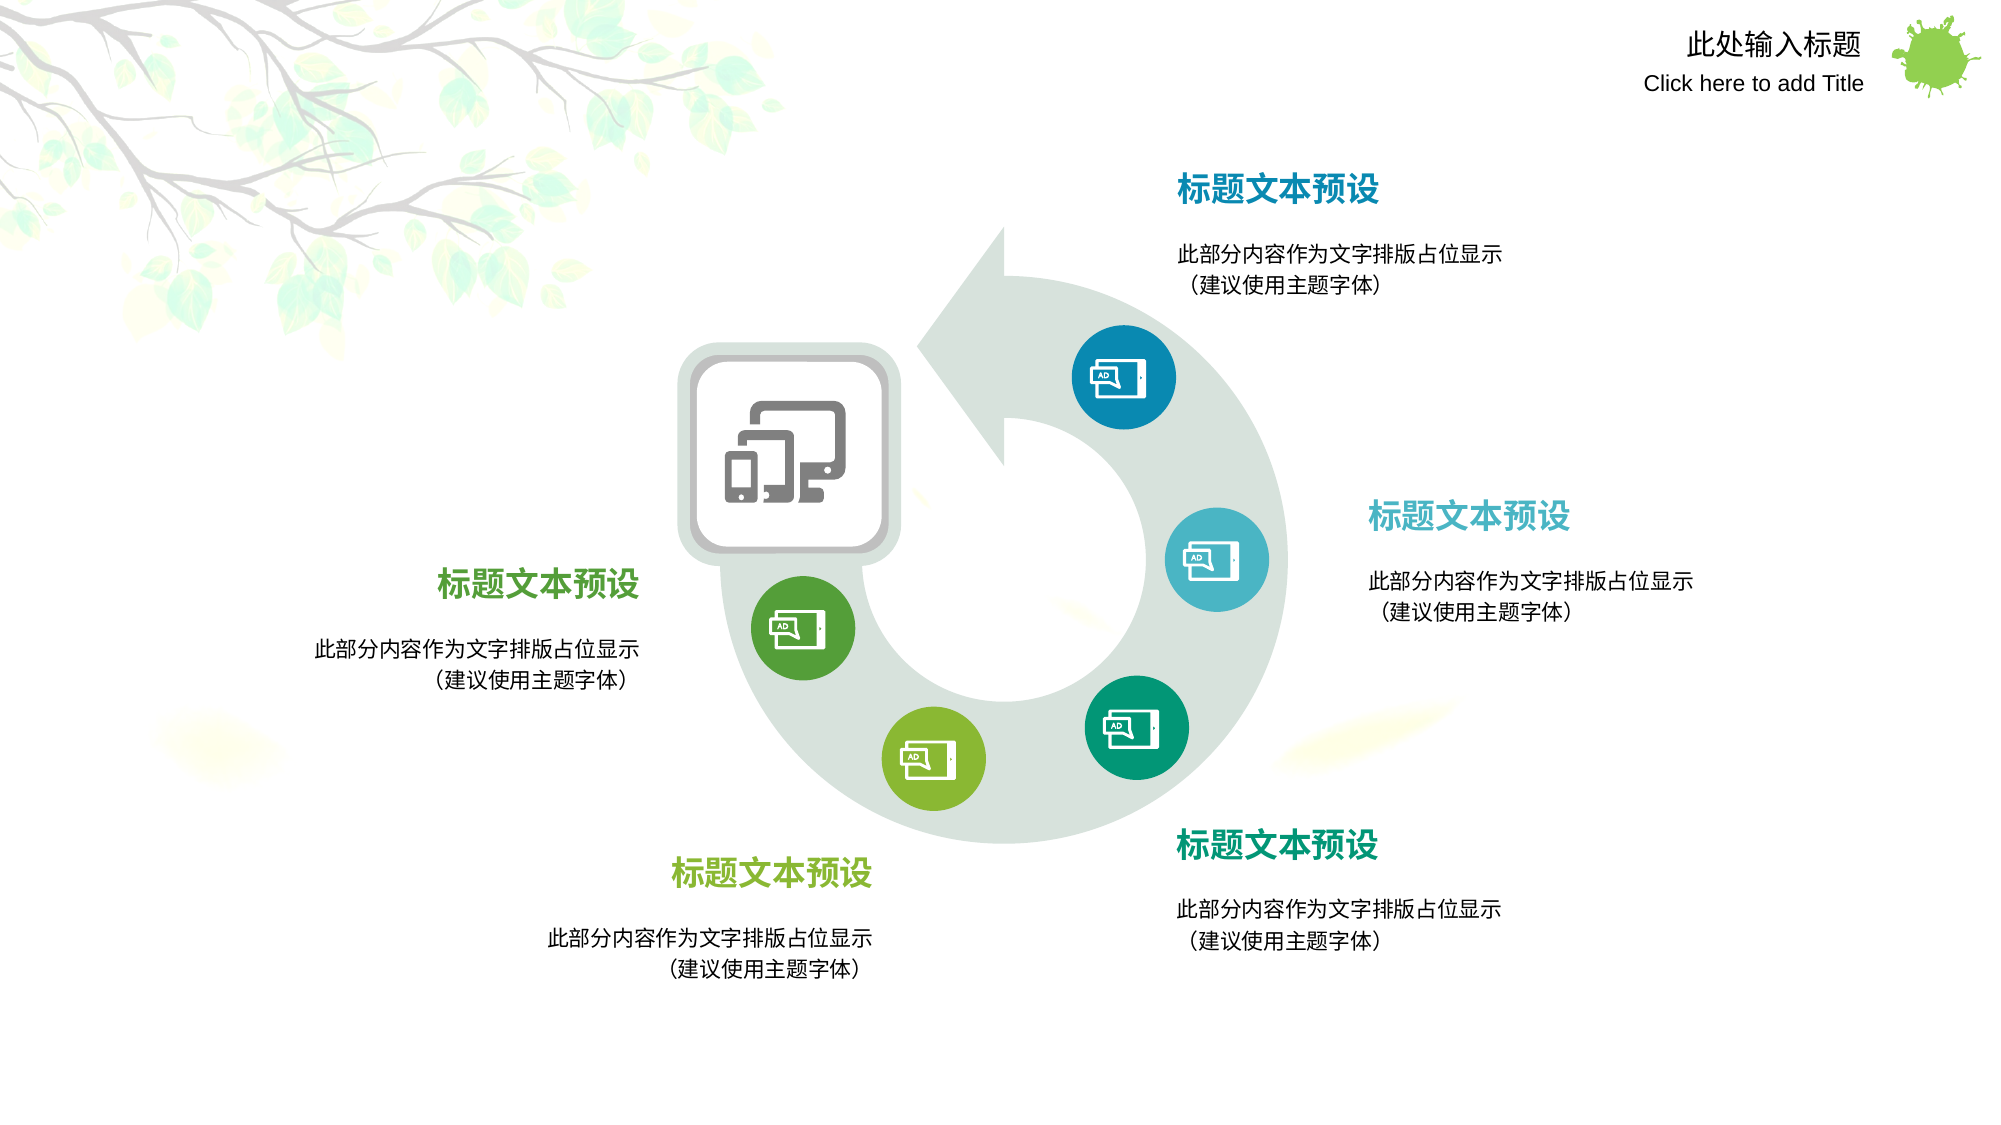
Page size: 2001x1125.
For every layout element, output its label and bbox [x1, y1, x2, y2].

text_box [249, 167, 1760, 999]
picture [0, 0, 2000, 1125]
